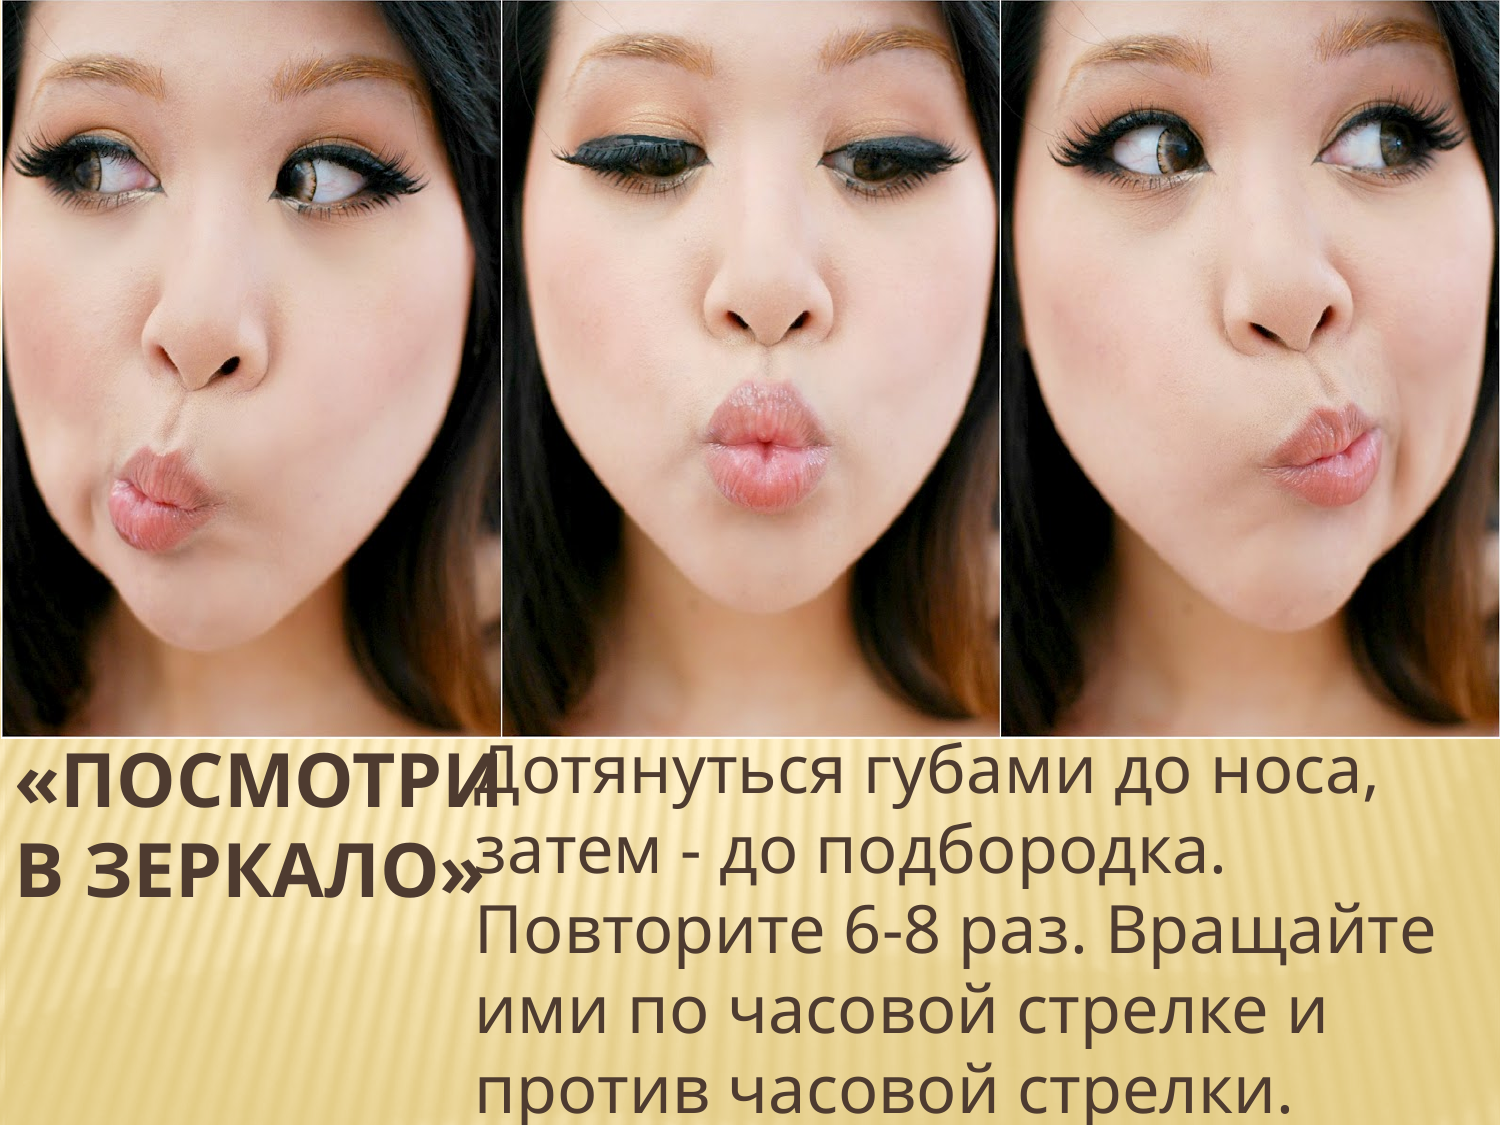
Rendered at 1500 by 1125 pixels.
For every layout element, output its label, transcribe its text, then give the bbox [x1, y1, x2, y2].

list Дотянуться губами до носа, затем - до подбородка. Повторите 6-8 раз. Вращайте ими по часовой стрелке и против часовой стрелки. [457, 755, 1500, 1125]
title «Посмотри в зеркало» [0, 761, 457, 883]
picture [0, 0, 1500, 739]
